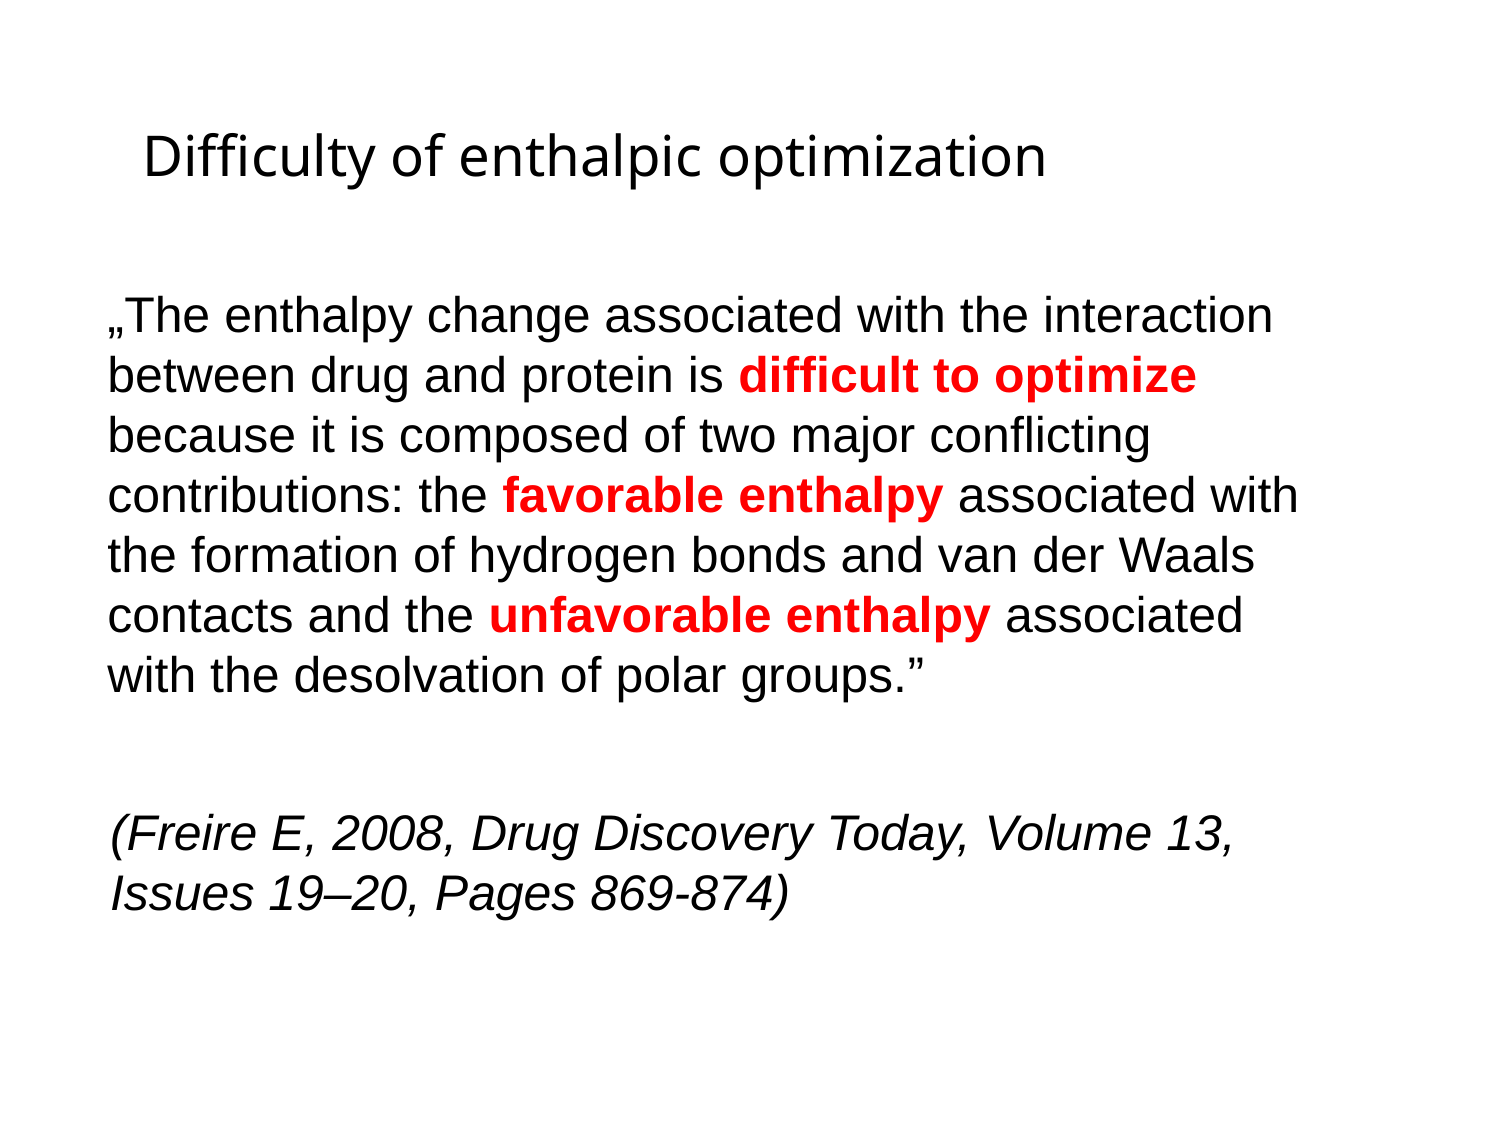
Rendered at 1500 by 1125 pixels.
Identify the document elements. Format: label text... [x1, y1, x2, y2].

text_box „The enthalpy change associated with the interaction between drug and protein is difficult to optimize because it is composed of two major conflicting contributions: the favorable enthalpy associated with the formation of hydrogen bonds and van der Waals contacts and the unfavorable enthalpy associated with the desolvation of polar groups.” [92, 274, 1356, 710]
text_box Difficulty of enthalpic optimization [127, 112, 1064, 195]
text_box (Freire E, 2008, Drug Discovery Today, Volume 13, Issues 19–20, Pages 869-874) [95, 793, 1346, 929]
